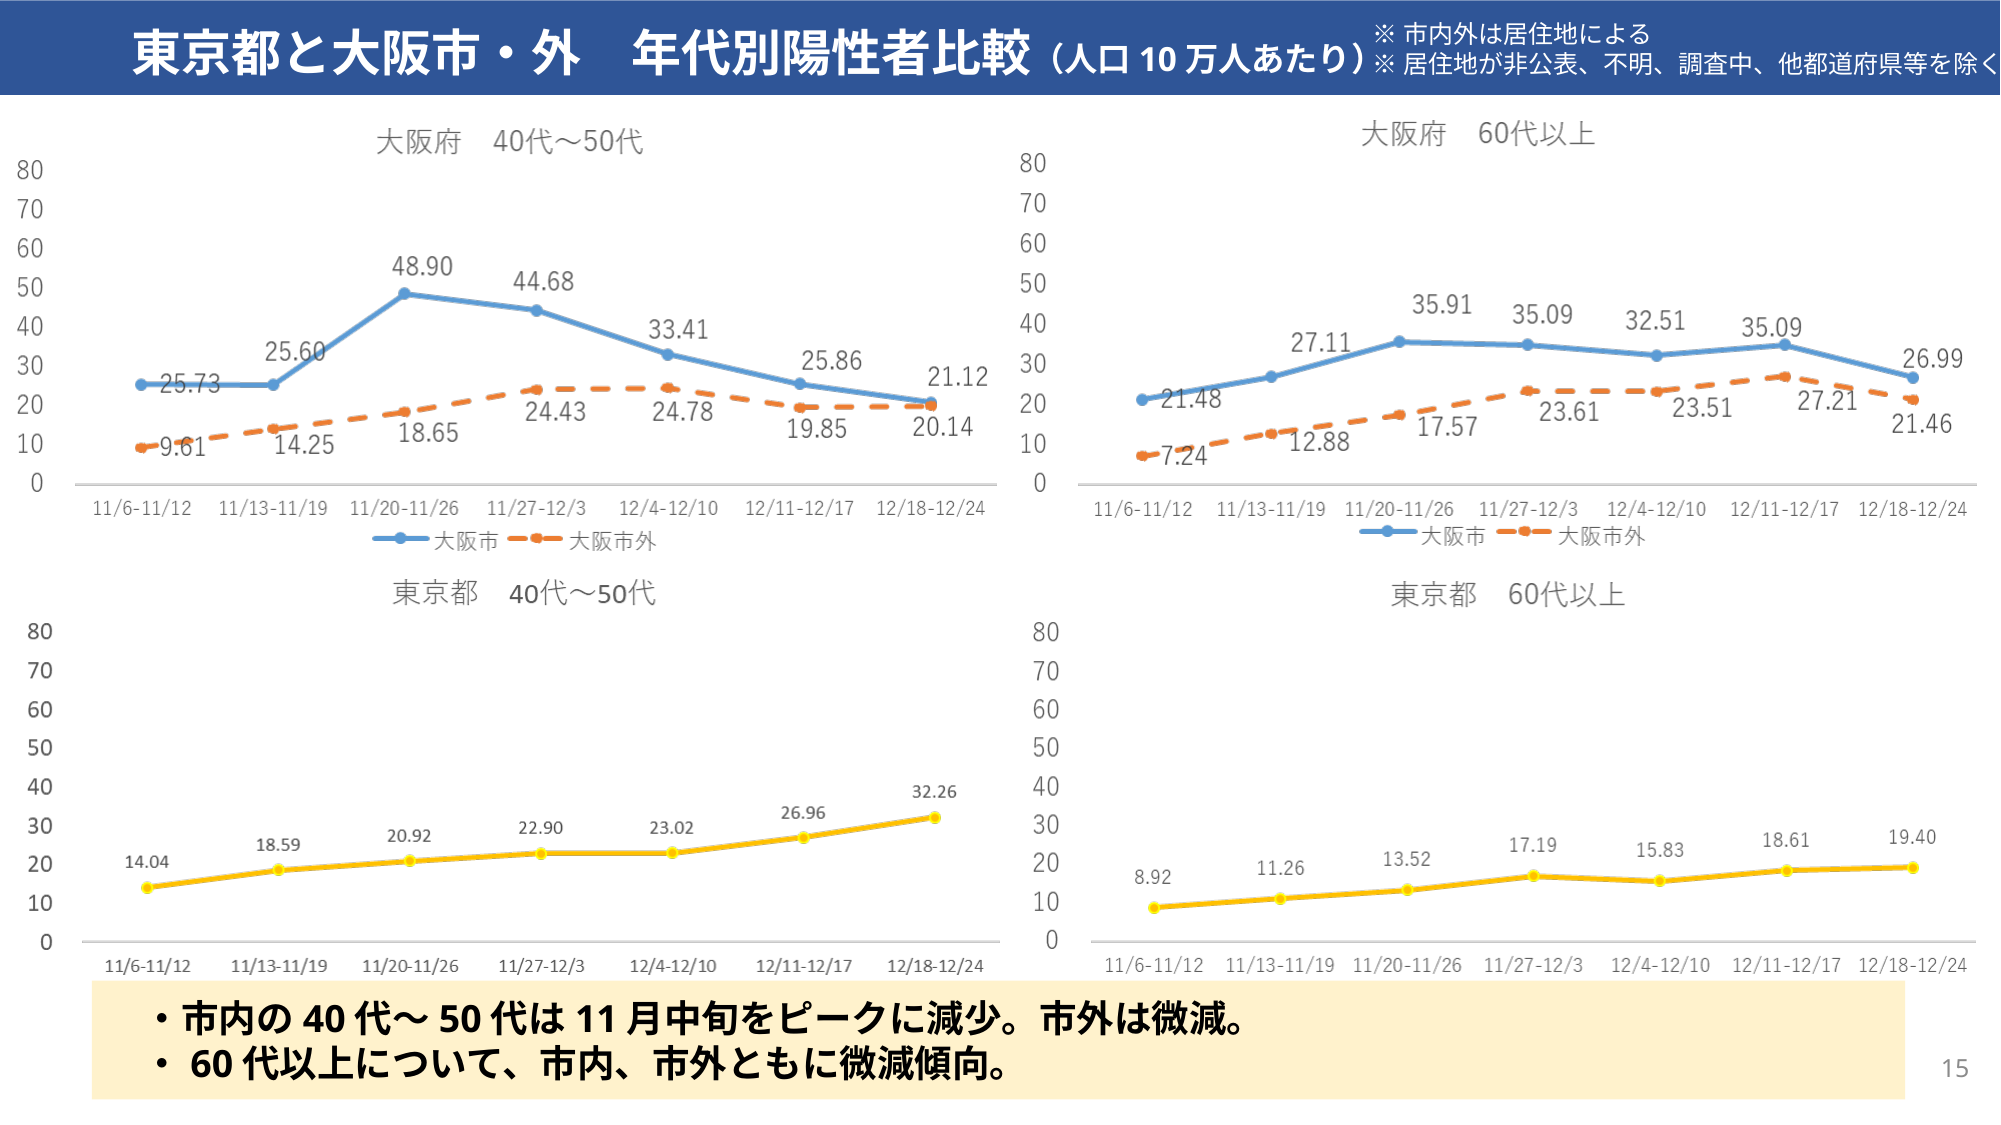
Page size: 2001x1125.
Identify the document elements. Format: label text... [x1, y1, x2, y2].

slide_number 15 [1906, 1040, 1985, 1100]
text_box 東京都と大阪市・外 年代別陽性者比較（人口10万人あたり） [0, 0, 2000, 96]
picture [13, 97, 1989, 992]
text_box ※市内外は居住地による ※居住地が非公表、不明、調査中、他都道府県等を除く [1357, 11, 2000, 86]
text_box ・市内の40代～50代は11月中旬をピークに減少。市外は微減。 ・60代以上について、市内、市外ともに微減傾向。 [91, 980, 1906, 1100]
